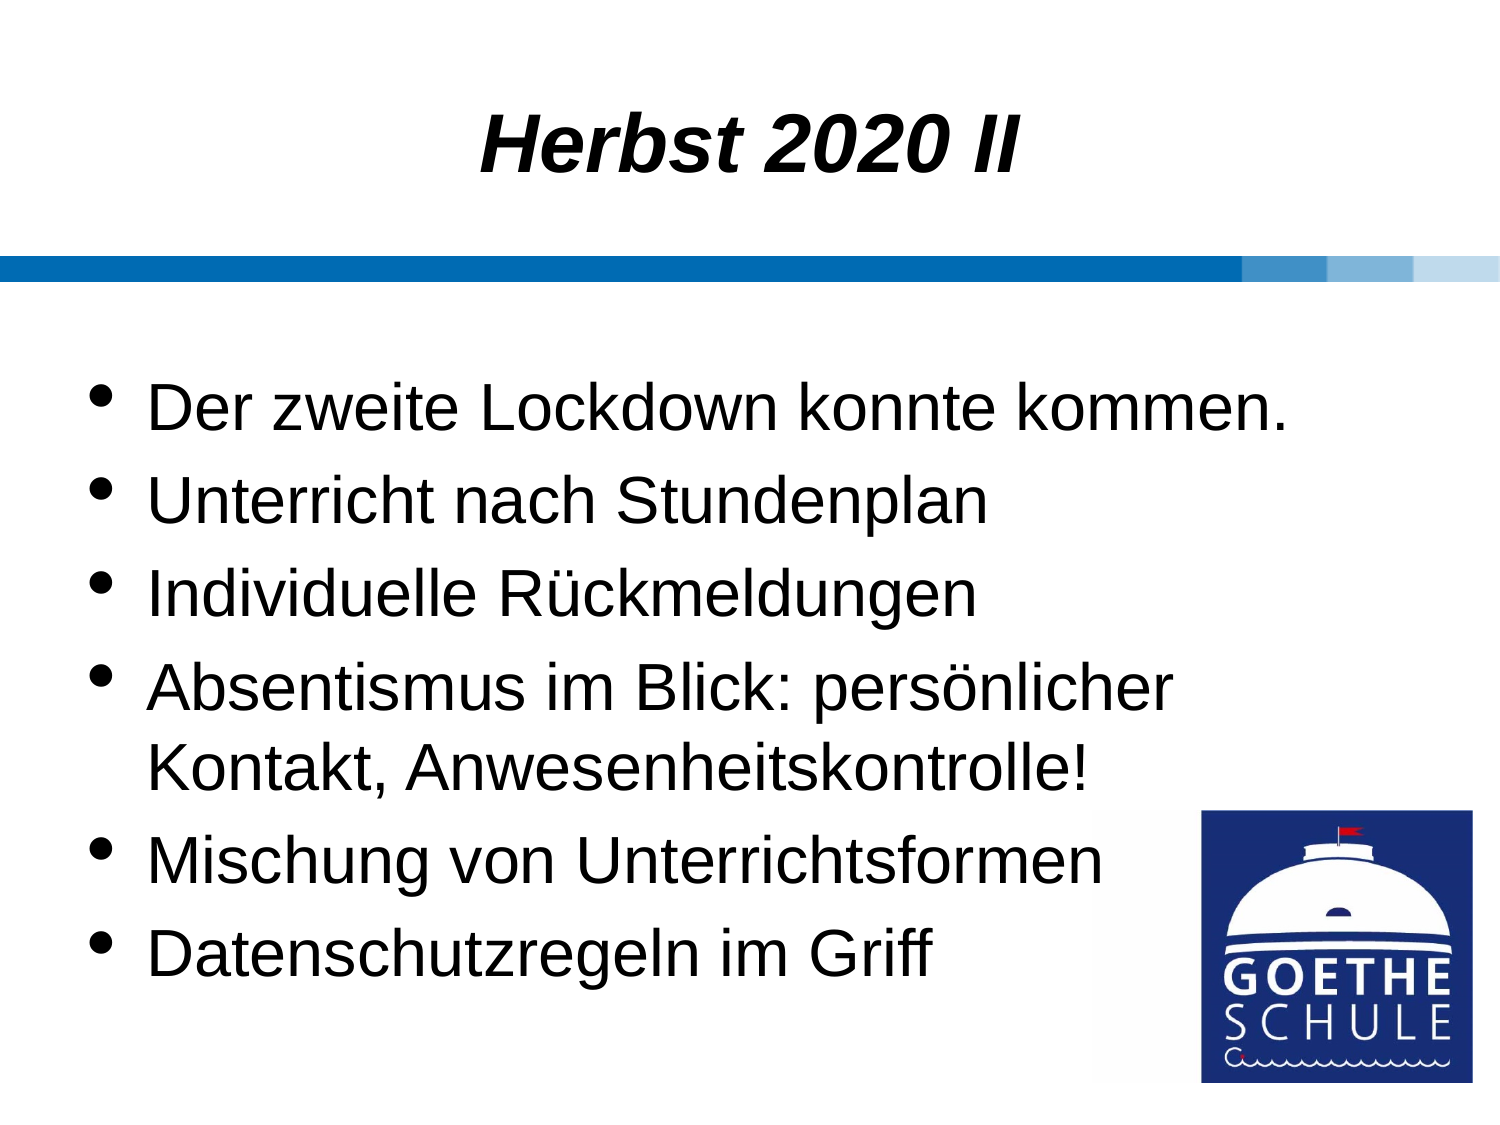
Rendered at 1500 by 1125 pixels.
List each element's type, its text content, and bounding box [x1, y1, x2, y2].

list Der zweite Lockdown konnte kommen. Unterricht nach Stundenplan Individuelle Rückmeldungen Absentismus im Blick: persönlicher Kontakt, Anwesenheitskontrolle! Mischung von Unterrichtsformen Datenschutzregeln im Griff [75, 356, 1425, 1059]
title Herbst 2020 II [75, 45, 1425, 233]
picture [0, 256, 1500, 282]
picture [1092, 810, 1474, 1083]
